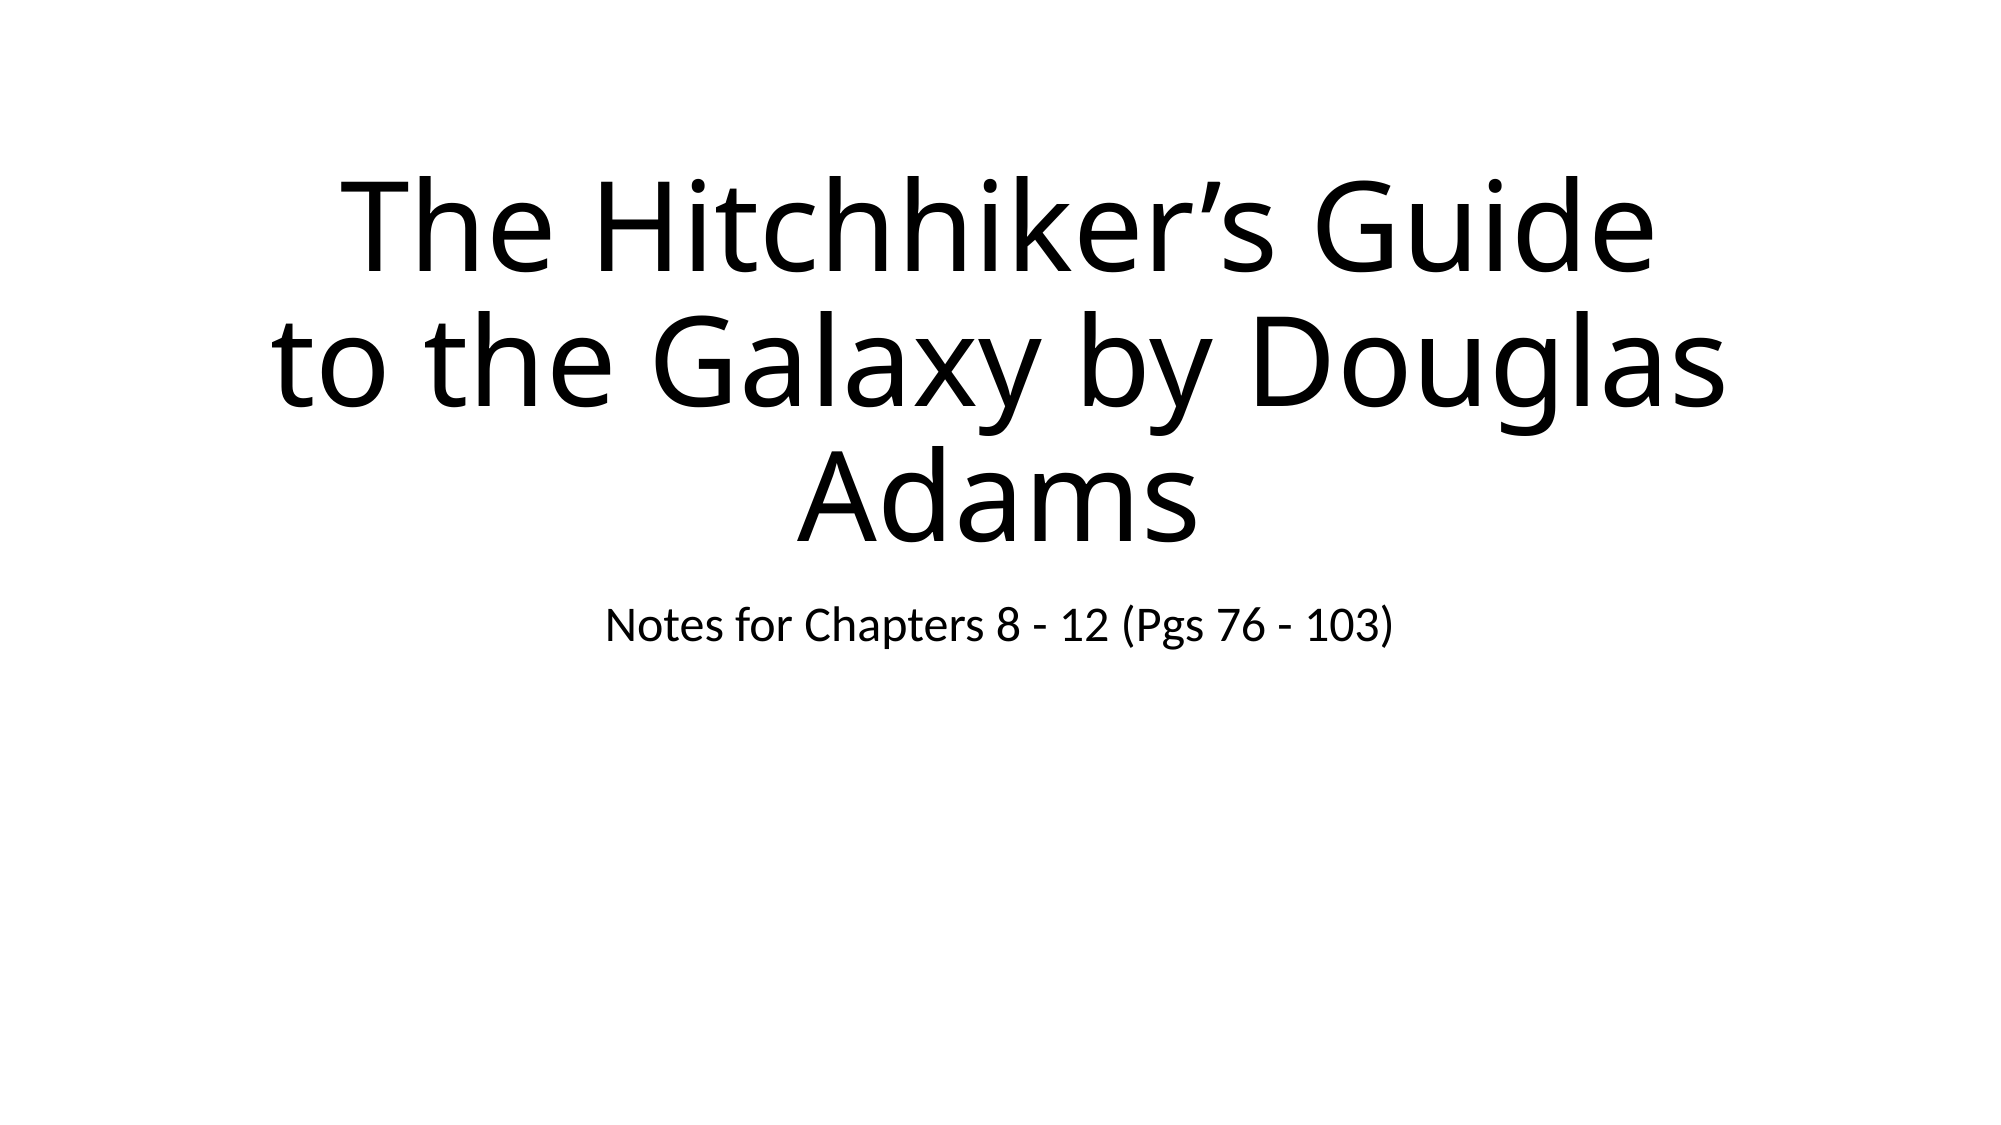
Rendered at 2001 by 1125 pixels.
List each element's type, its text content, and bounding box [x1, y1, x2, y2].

subtitle Notes for Chapters 8 - 12 (Pgs 76 - 103) [249, 590, 1750, 863]
title The Hitchhiker’s Guide to the Galaxy by Douglas Adams [249, 184, 1750, 576]
